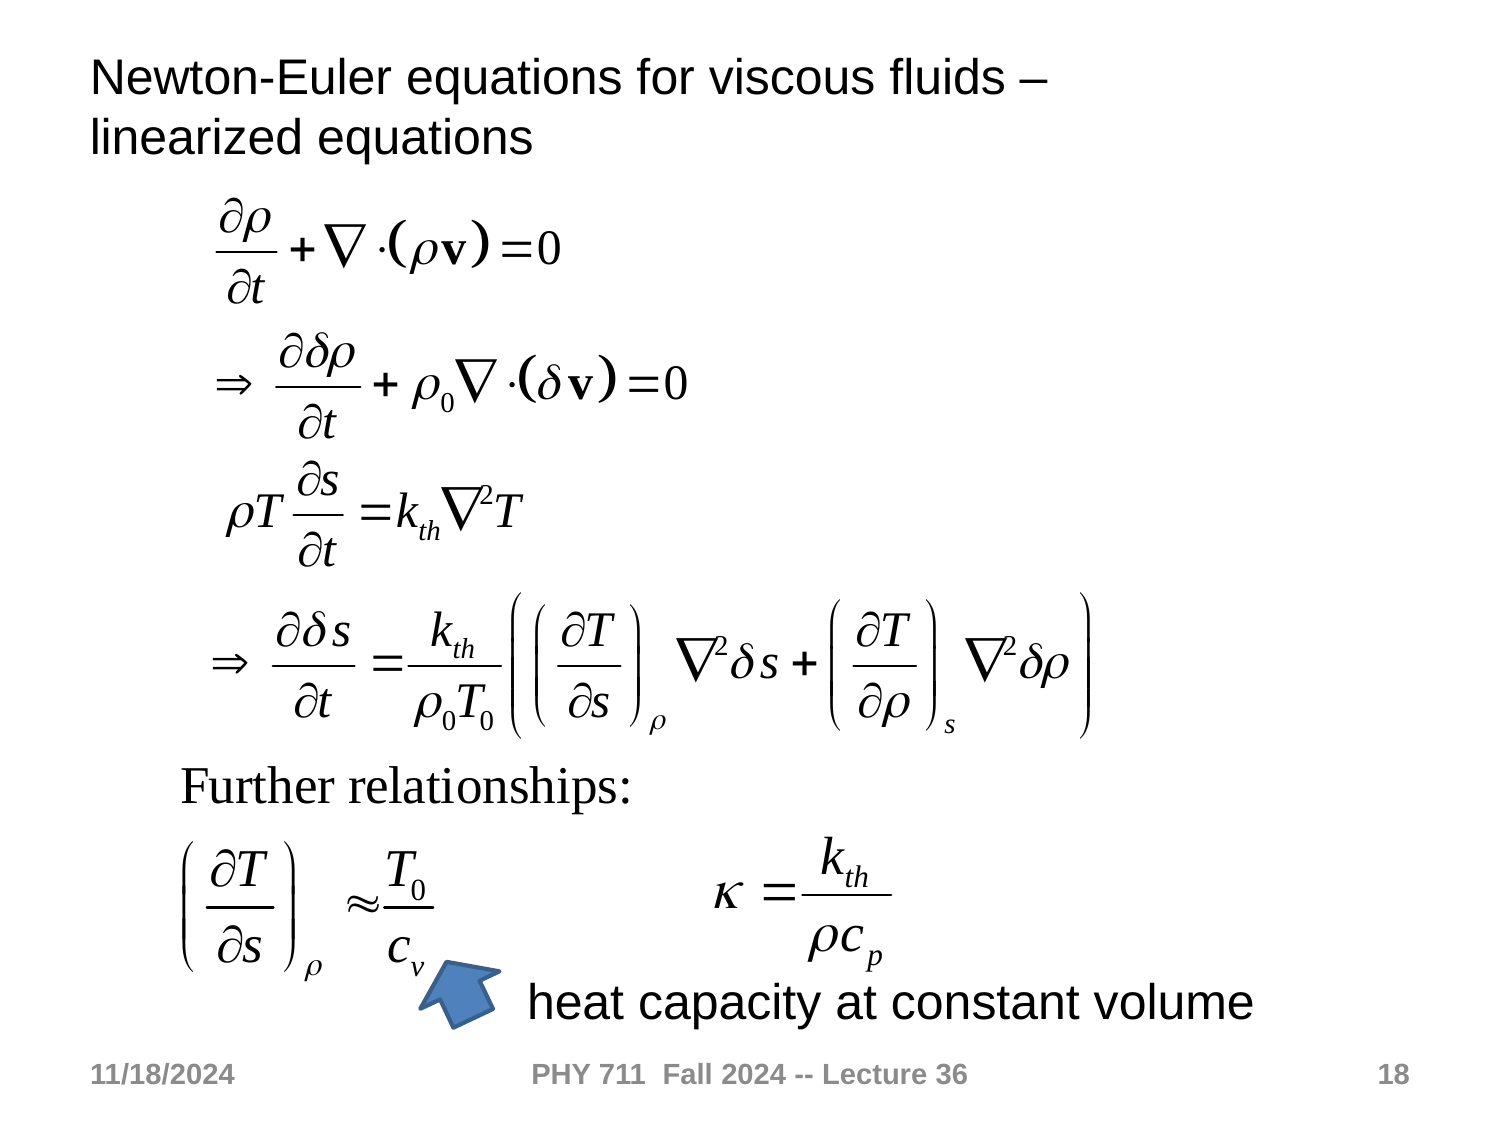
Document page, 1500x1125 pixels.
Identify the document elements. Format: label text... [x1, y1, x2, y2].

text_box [708, 824, 901, 981]
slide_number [75, 1042, 425, 1103]
footer PHY 711 Fall 2024 -- Lecture 36 [512, 1042, 988, 1103]
text_box [418, 998, 495, 1030]
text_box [207, 450, 1102, 747]
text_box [210, 188, 710, 446]
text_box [174, 756, 636, 991]
text_box heat capacity at constant volume [512, 961, 1413, 1037]
text_box Newton-Euler equations for viscous fluids – linearized equations [75, 37, 1163, 173]
slide_number 18 [1074, 1042, 1425, 1103]
